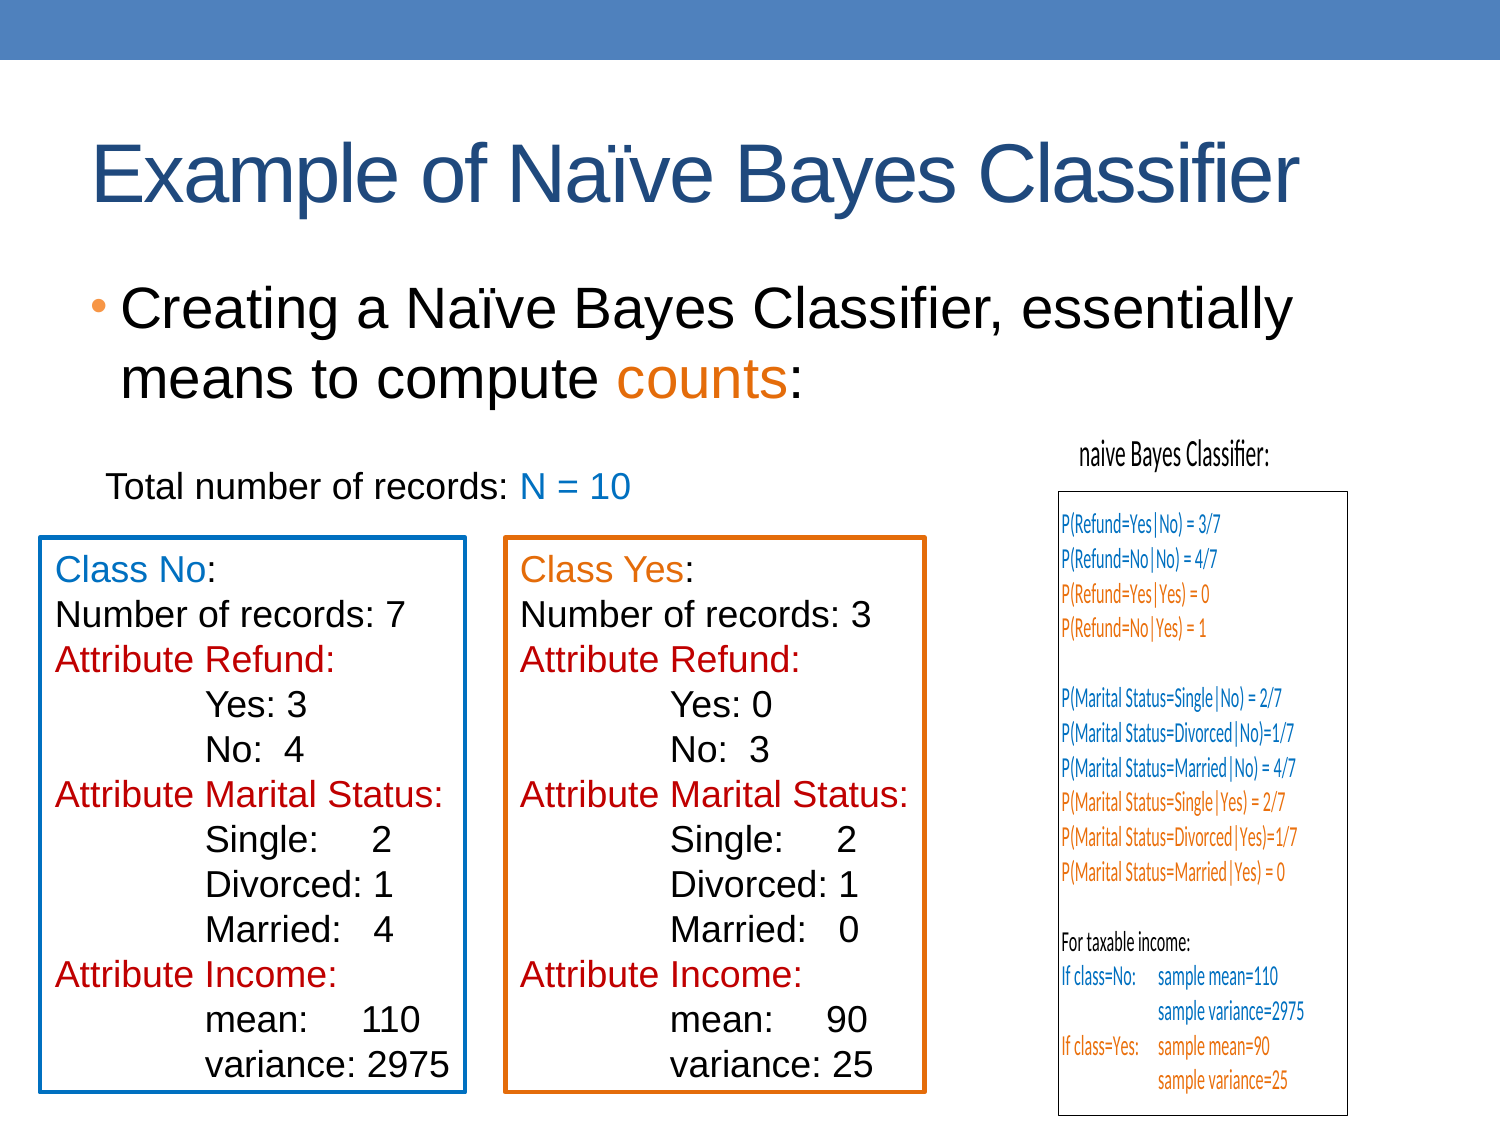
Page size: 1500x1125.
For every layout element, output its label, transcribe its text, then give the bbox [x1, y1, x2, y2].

list Creating a Naïve Bayes Classifier, essentially means to compute counts: [75, 262, 1425, 463]
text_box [912, 421, 1500, 1125]
text_box Class No: Number of records: 7 Attribute Refund: Yes: 3 No: 4 Attribute Marital Status: Single: 2 Divorced: 1 Married: 4 Attribute Income: mean: 110 variance: 2975 [39, 537, 465, 1093]
title Example of Naïve Bayes Classifier [75, 87, 1425, 250]
text_box Total number of records: N = 10 [90, 454, 646, 515]
text_box Class Yes: Number of records: 3 Attribute Refund: Yes: 0 No: 3 Attribute Marital Status: Single: 2 Divorced: 1 Married: 0 Attribute Income: mean: 90 variance: 25 [505, 537, 909, 1093]
